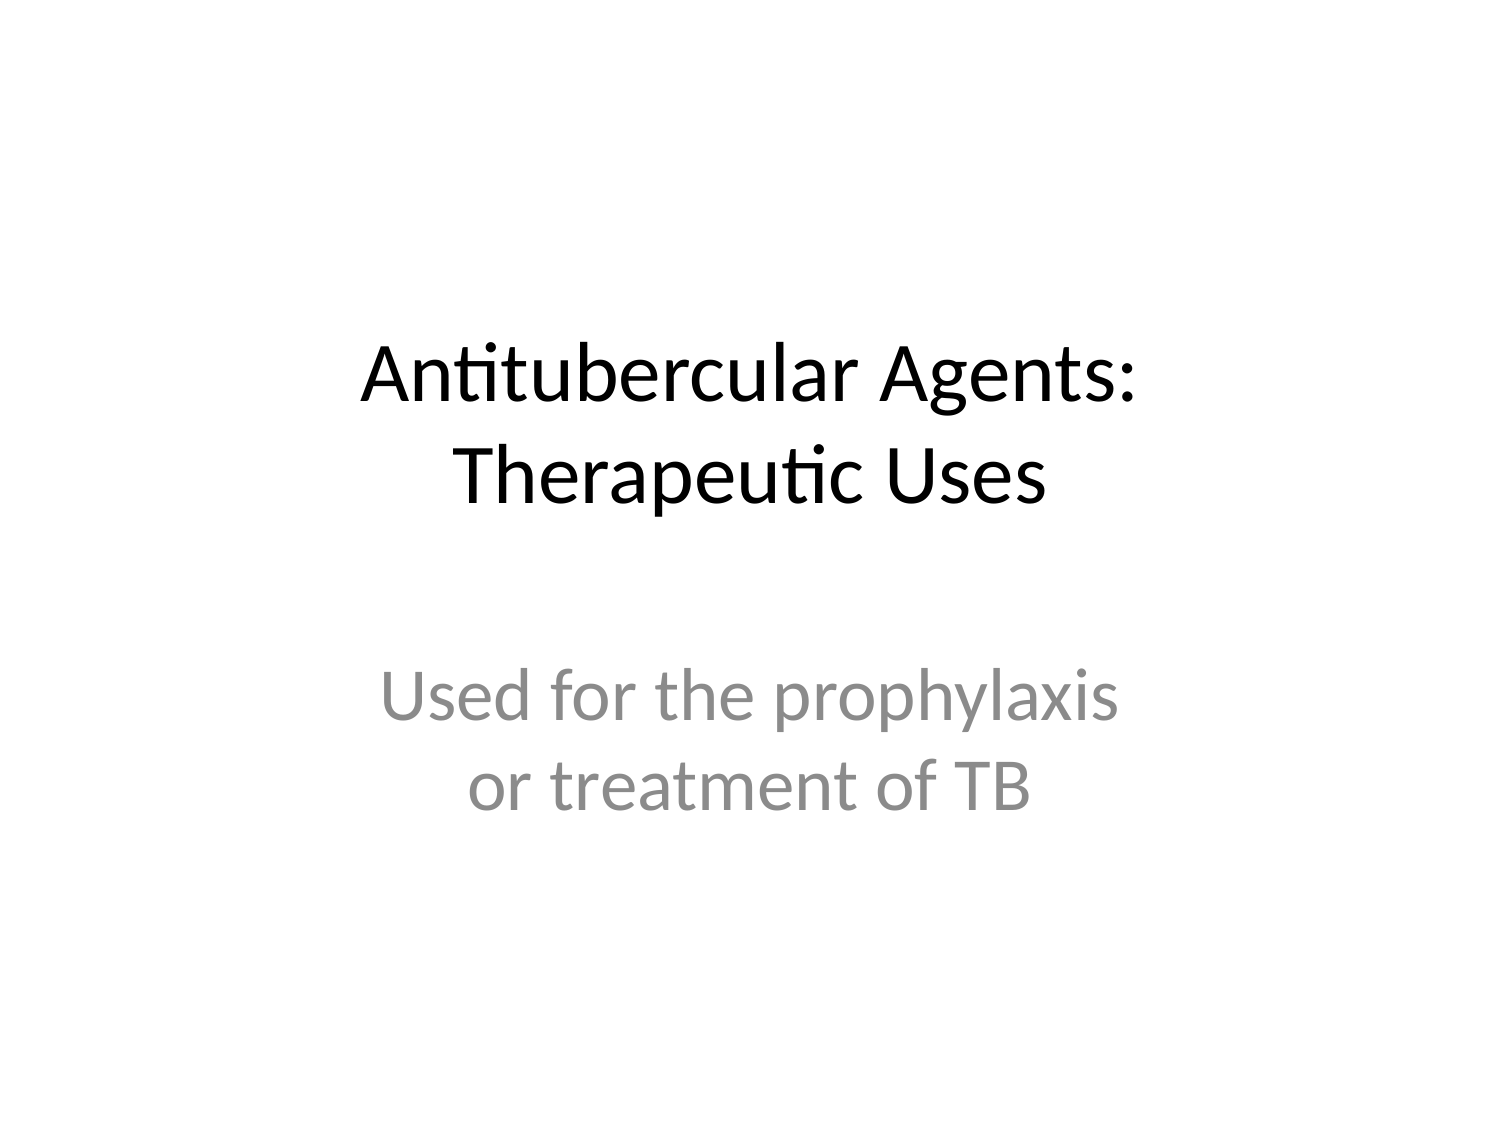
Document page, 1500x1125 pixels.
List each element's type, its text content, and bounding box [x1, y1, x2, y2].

title Antitubercular Agents: Therapeutic Uses [112, 307, 1388, 530]
subtitle Used for the prophylaxis or treatment of TB [225, 637, 1275, 925]
